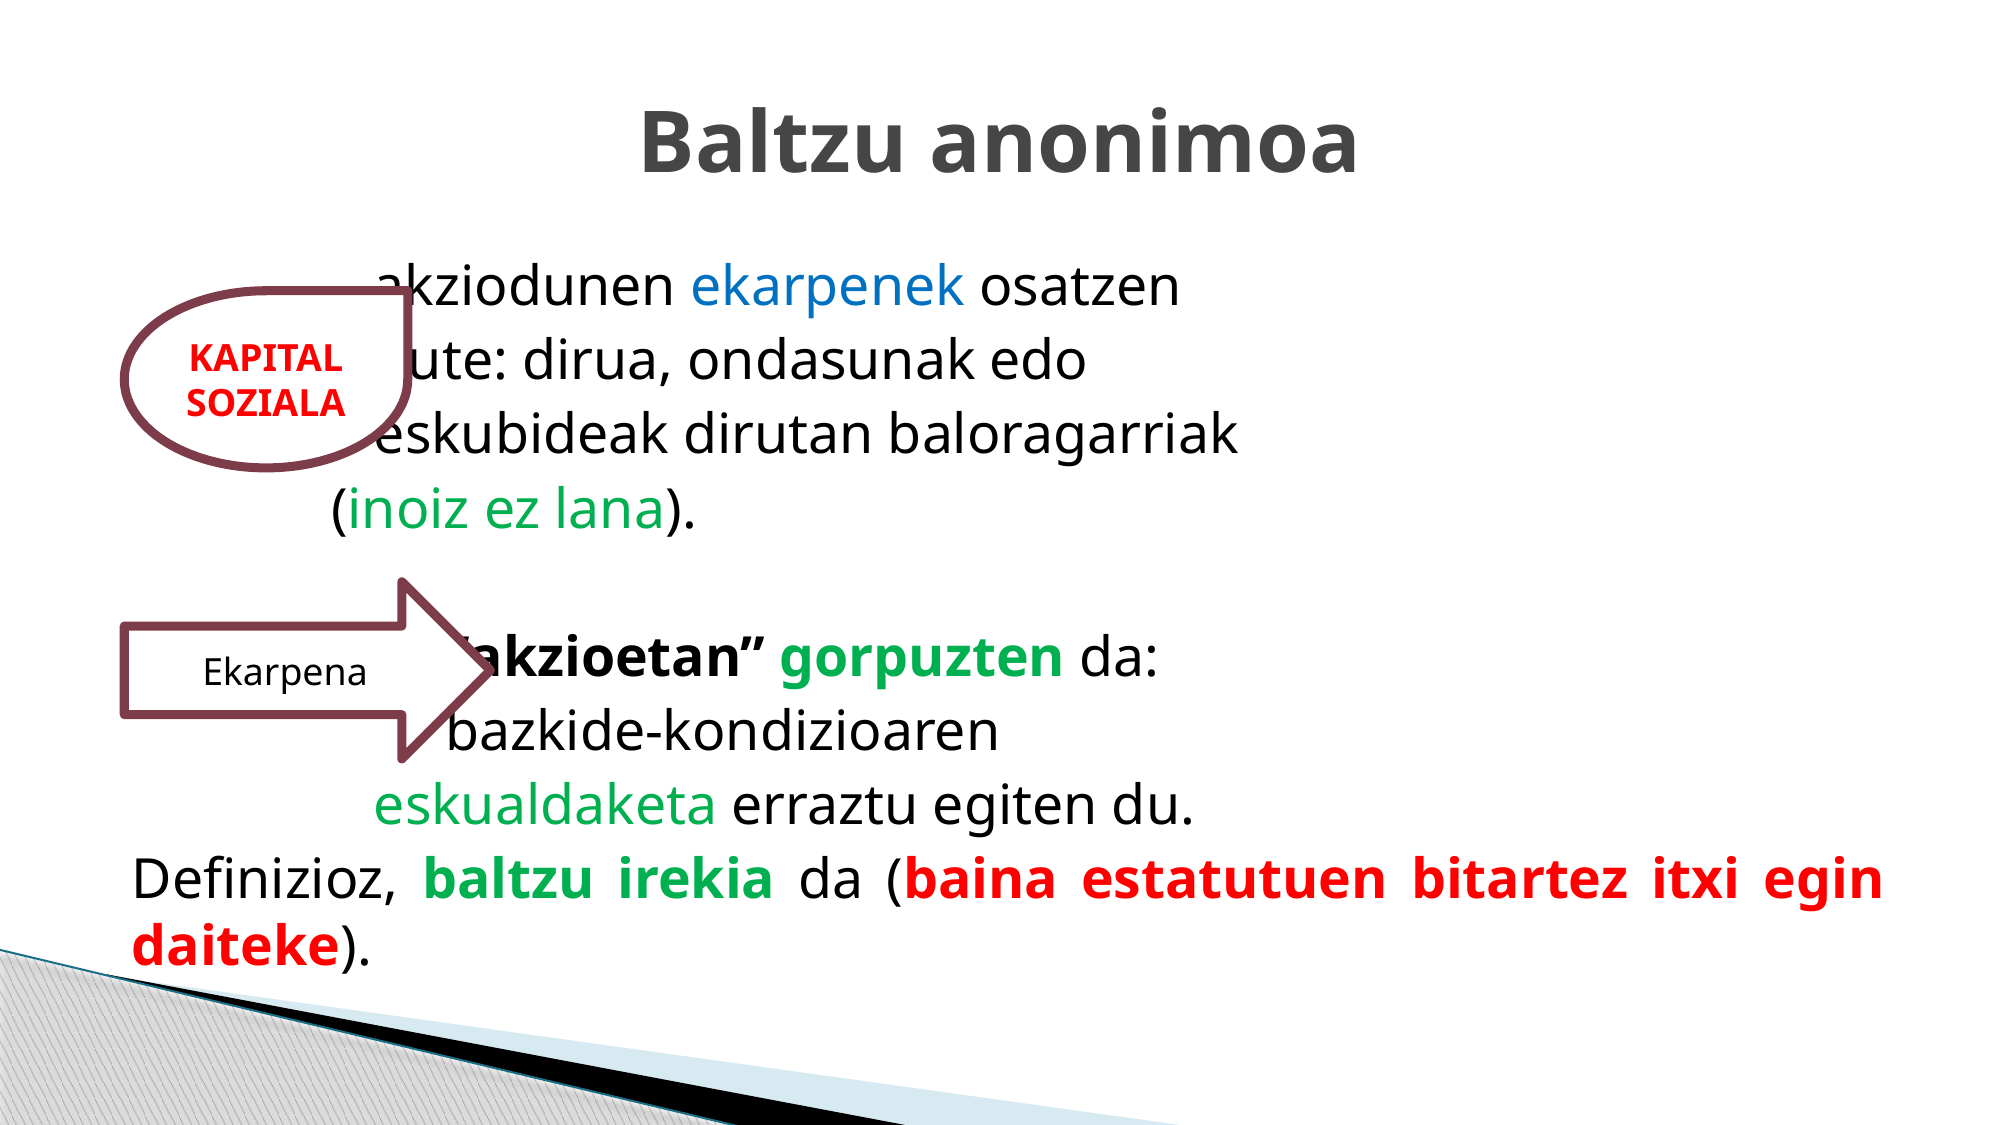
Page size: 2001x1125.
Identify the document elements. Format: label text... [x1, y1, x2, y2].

list akziodunen ekarpenek osatzen dute: dirua, ondasunak edo eskubideak dirutan baloragarriak (inoiz ez lana). “akzioetan” gorpuzten da: bazkide-kondizioaren eskualdaketa erraztu egiten du. Definizioz, baltzu irekia da (baina estatutuen bitartez itxi egin daiteke). [99, 243, 1900, 986]
title Baltzu anonimoa [99, 45, 1900, 233]
text_box Ekarpena [119, 577, 495, 764]
text_box KAPITAL SOZIALA [119, 286, 413, 473]
